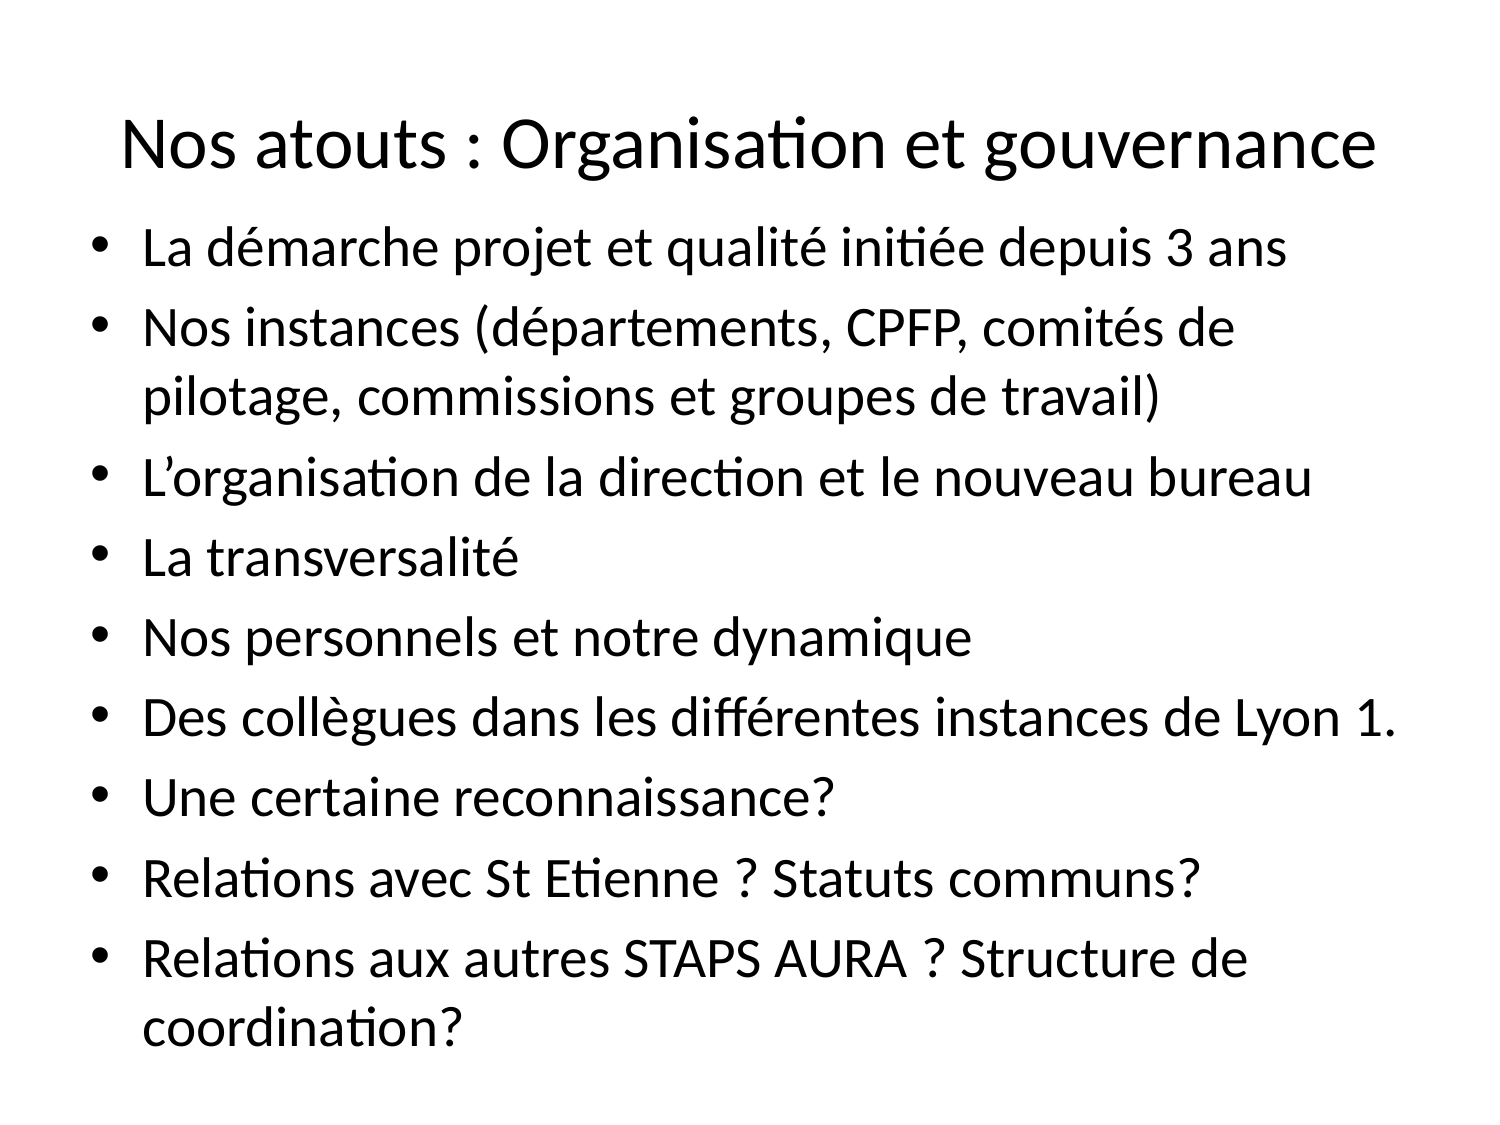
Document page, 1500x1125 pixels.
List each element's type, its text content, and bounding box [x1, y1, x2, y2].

title Nos atouts : Organisation et gouvernance [75, 45, 1425, 201]
list La démarche projet et qualité initiée depuis 3 ans Nos instances (départements, CPFP, comités de pilotage, commissions et groupes de travail) L’organisation de la direction et le nouveau bureau La transversalité Nos personnels et notre dynamique Des collègues dans les différentes instances de Lyon 1. Une certaine reconnaissance? Relations avec St Etienne ? Statuts communs? Relations aux autres STAPS AURA ? Structure de coordination? [75, 201, 1425, 1125]
